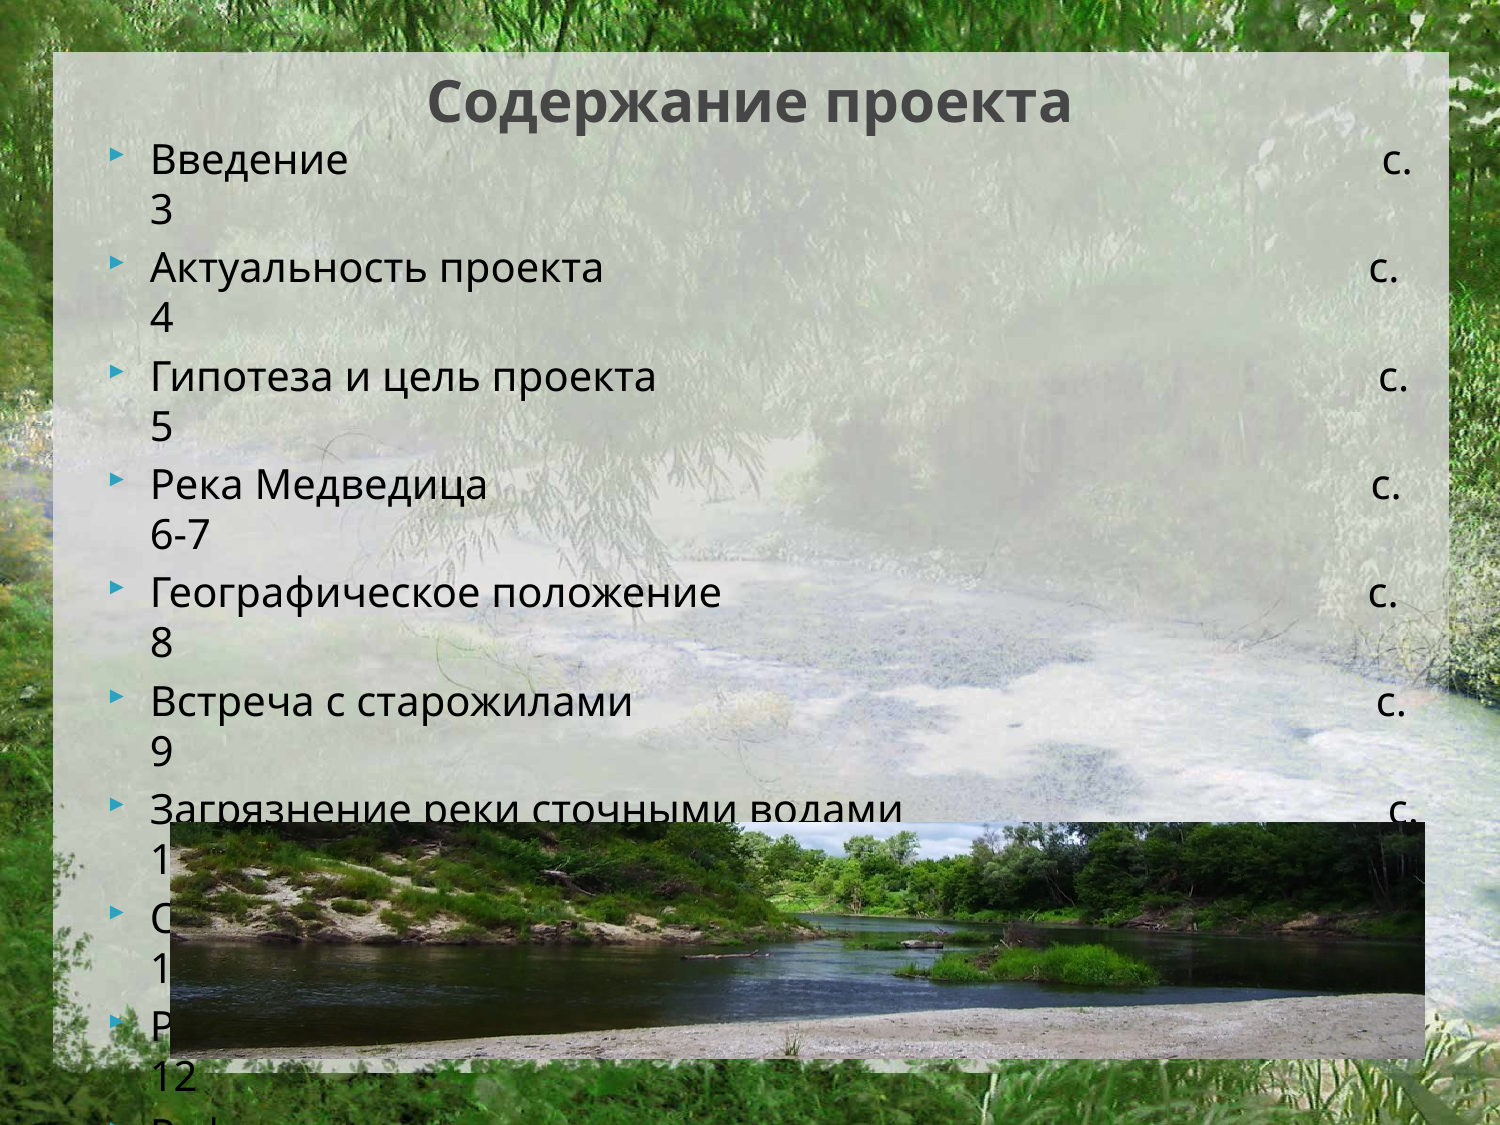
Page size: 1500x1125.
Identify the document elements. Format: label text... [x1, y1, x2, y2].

picture [0, 0, 1500, 1125]
title Содержание проекта [75, 37, 1425, 161]
list Введение с. 3 Актуальность проекта с. 4 Гипотеза и цель проекта с. 5 Река Медведица с. 6-7 Географическое положение с. 8 Встреча с старожилами с. 9 Загрязнение реки сточными водами с. 10 Охрана реки Медведица с. 11 Результаты и выводы с. 12 Рефлексия с. 13 Список используемой литературы и источники информации с. 14 [75, 125, 1447, 986]
